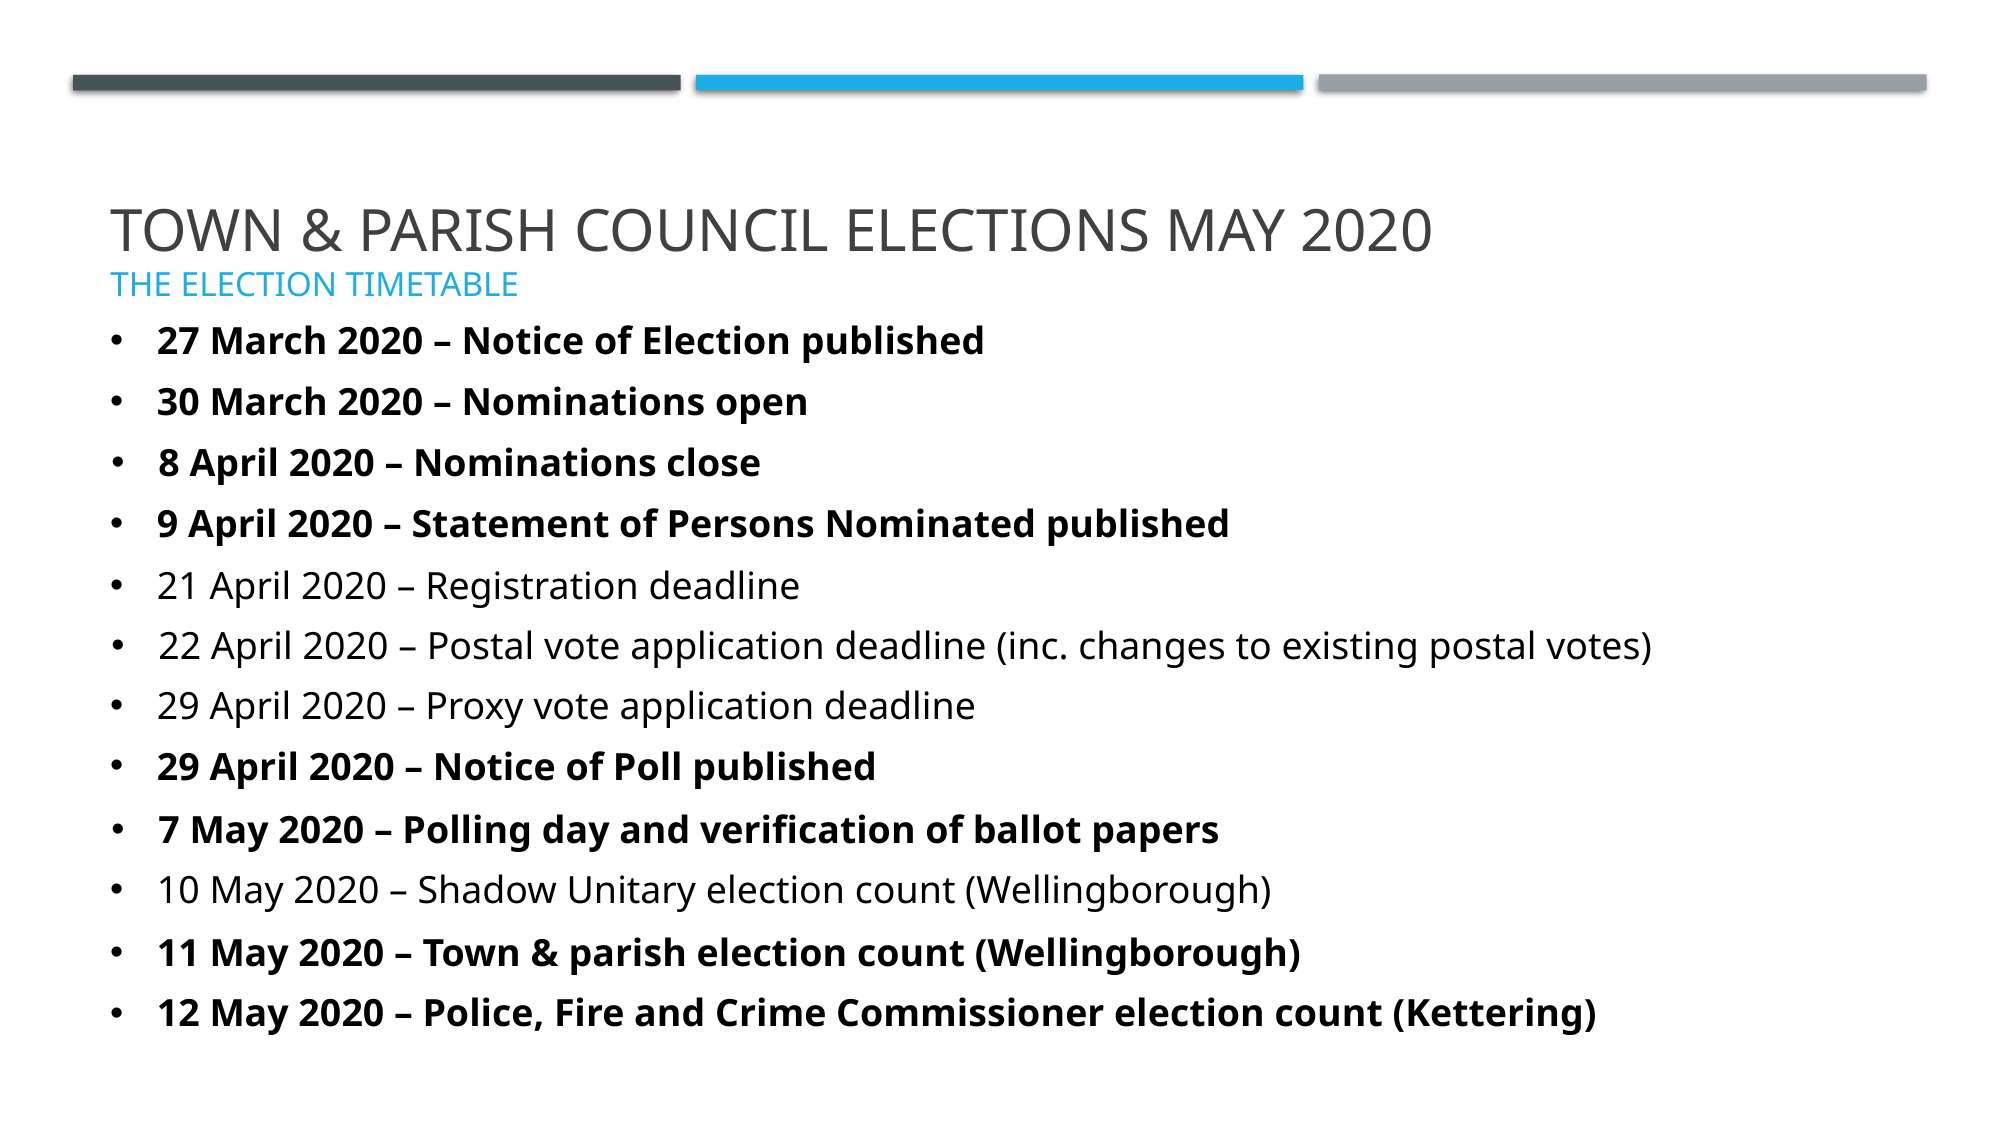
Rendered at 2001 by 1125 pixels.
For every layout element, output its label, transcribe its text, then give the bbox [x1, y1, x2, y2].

text_box 10 May 2020 – Shadow Unitary election count (Wellingborough) [95, 859, 1697, 919]
text_box 9 April 2020 – Statement of Persons Nominated published [95, 492, 1678, 553]
text_box 8 April 2020 – Nominations close [96, 431, 1765, 491]
text_box 12 May 2020 – Police, Fire and Crime Commissioner election count (Kettering) [95, 982, 1697, 1042]
text_box 11 May 2020 – Town & parish election count (Wellingborough) [95, 921, 1697, 982]
text_box 27 March 2020 – Notice of Election published [95, 310, 1149, 370]
text_box 21 April 2020 – Registration deadline [95, 554, 1440, 614]
text_box 22 April 2020 – Postal vote application deadline (inc. changes to existing postal votes) [96, 614, 1699, 675]
text_box 29 April 2020 – Notice of Poll published [95, 735, 1697, 795]
text_box 7 May 2020 – Polling day and verification of ballot papers [96, 798, 1699, 859]
title TOWN & PARISH COUNCIL ELECTIONS MAY 2020 THE ELECTION TIMETABLE [95, 115, 1905, 311]
text_box 29 April 2020 – Proxy vote application deadline [95, 674, 1697, 735]
text_box 30 March 2020 – Nominations open [95, 370, 1678, 431]
